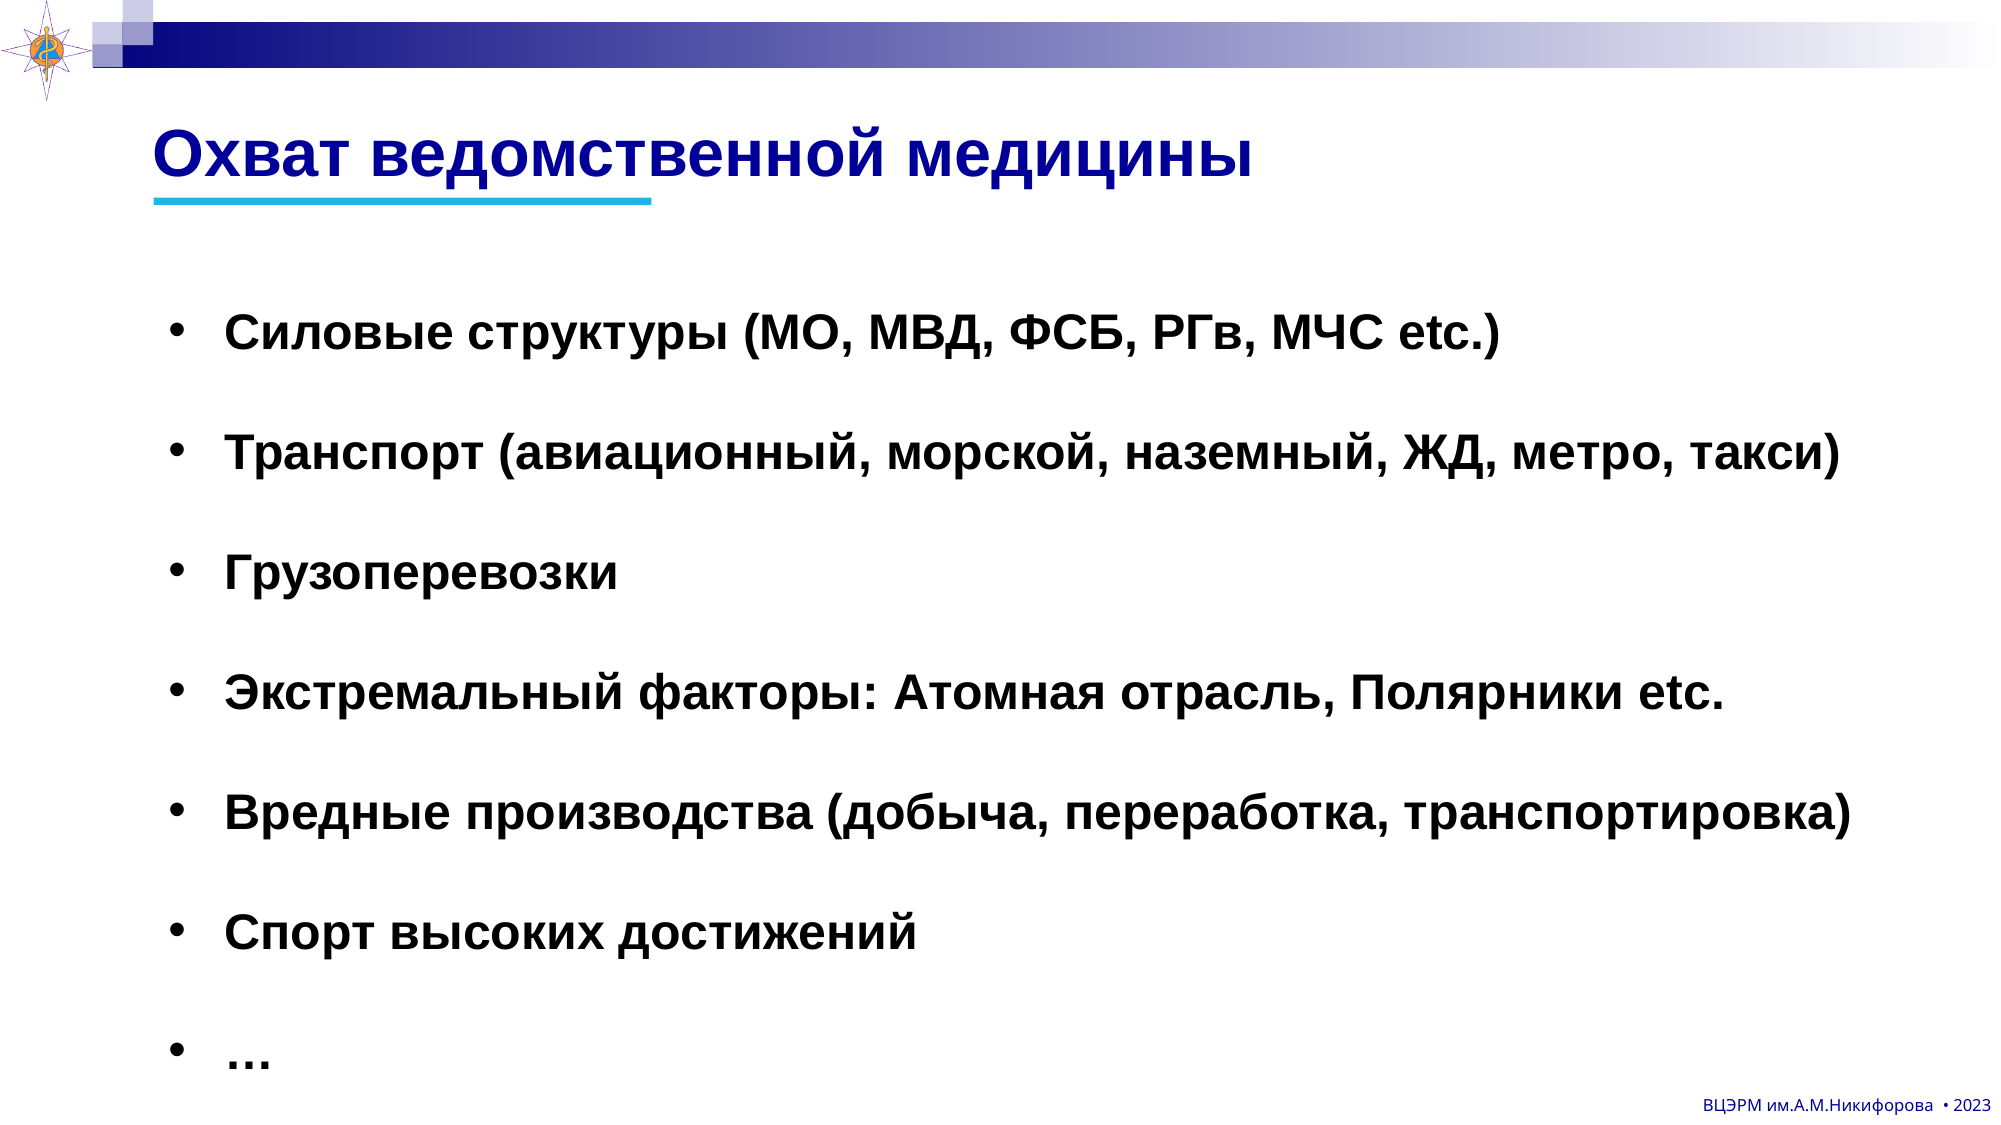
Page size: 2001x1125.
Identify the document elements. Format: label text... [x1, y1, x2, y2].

picture [0, 0, 93, 102]
text_box [152, 196, 653, 207]
text_box Силовые структуры (МО, МВД, ФСБ, РГв, МЧС etc.) Транспорт (авиационный, морской, наземный, ЖД, метро, такси) Грузоперевозки Экстремальный факторы: Атомная отрасль, Полярники etc. Вредные производства (добыча, переработка, транспортировка) Спорт высоких достижений … [153, 231, 1899, 1087]
title Охват ведомственной медицины [137, 46, 1863, 198]
